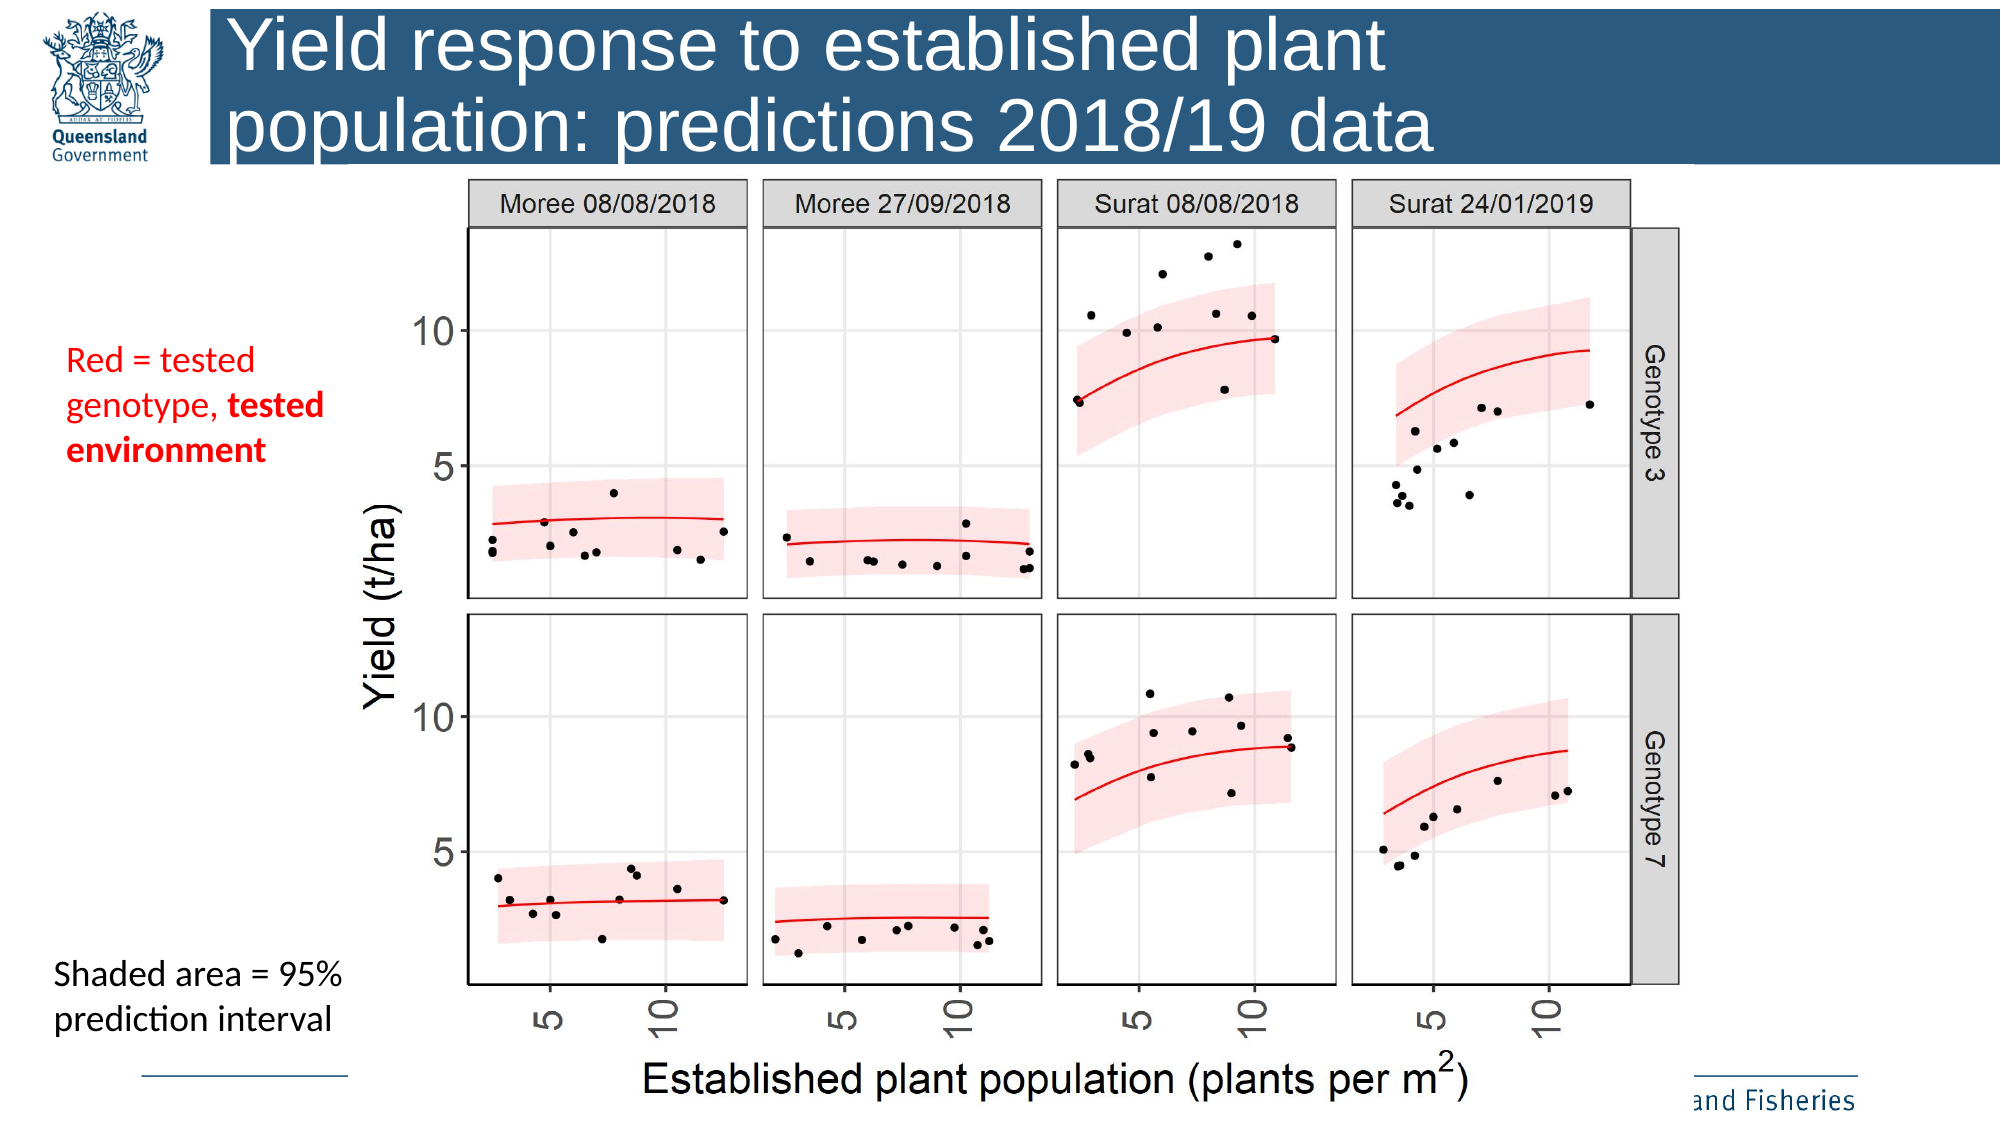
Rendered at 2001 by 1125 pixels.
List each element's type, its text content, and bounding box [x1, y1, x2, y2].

text_box Shaded area = 95% prediction interval [38, 941, 348, 1047]
title Yield response to established plant population: predictions 2018/19 data [210, 9, 1736, 165]
picture [39, 9, 166, 165]
picture [41, 164, 1959, 1125]
text_box Red = tested genotype, tested environment [51, 327, 348, 478]
